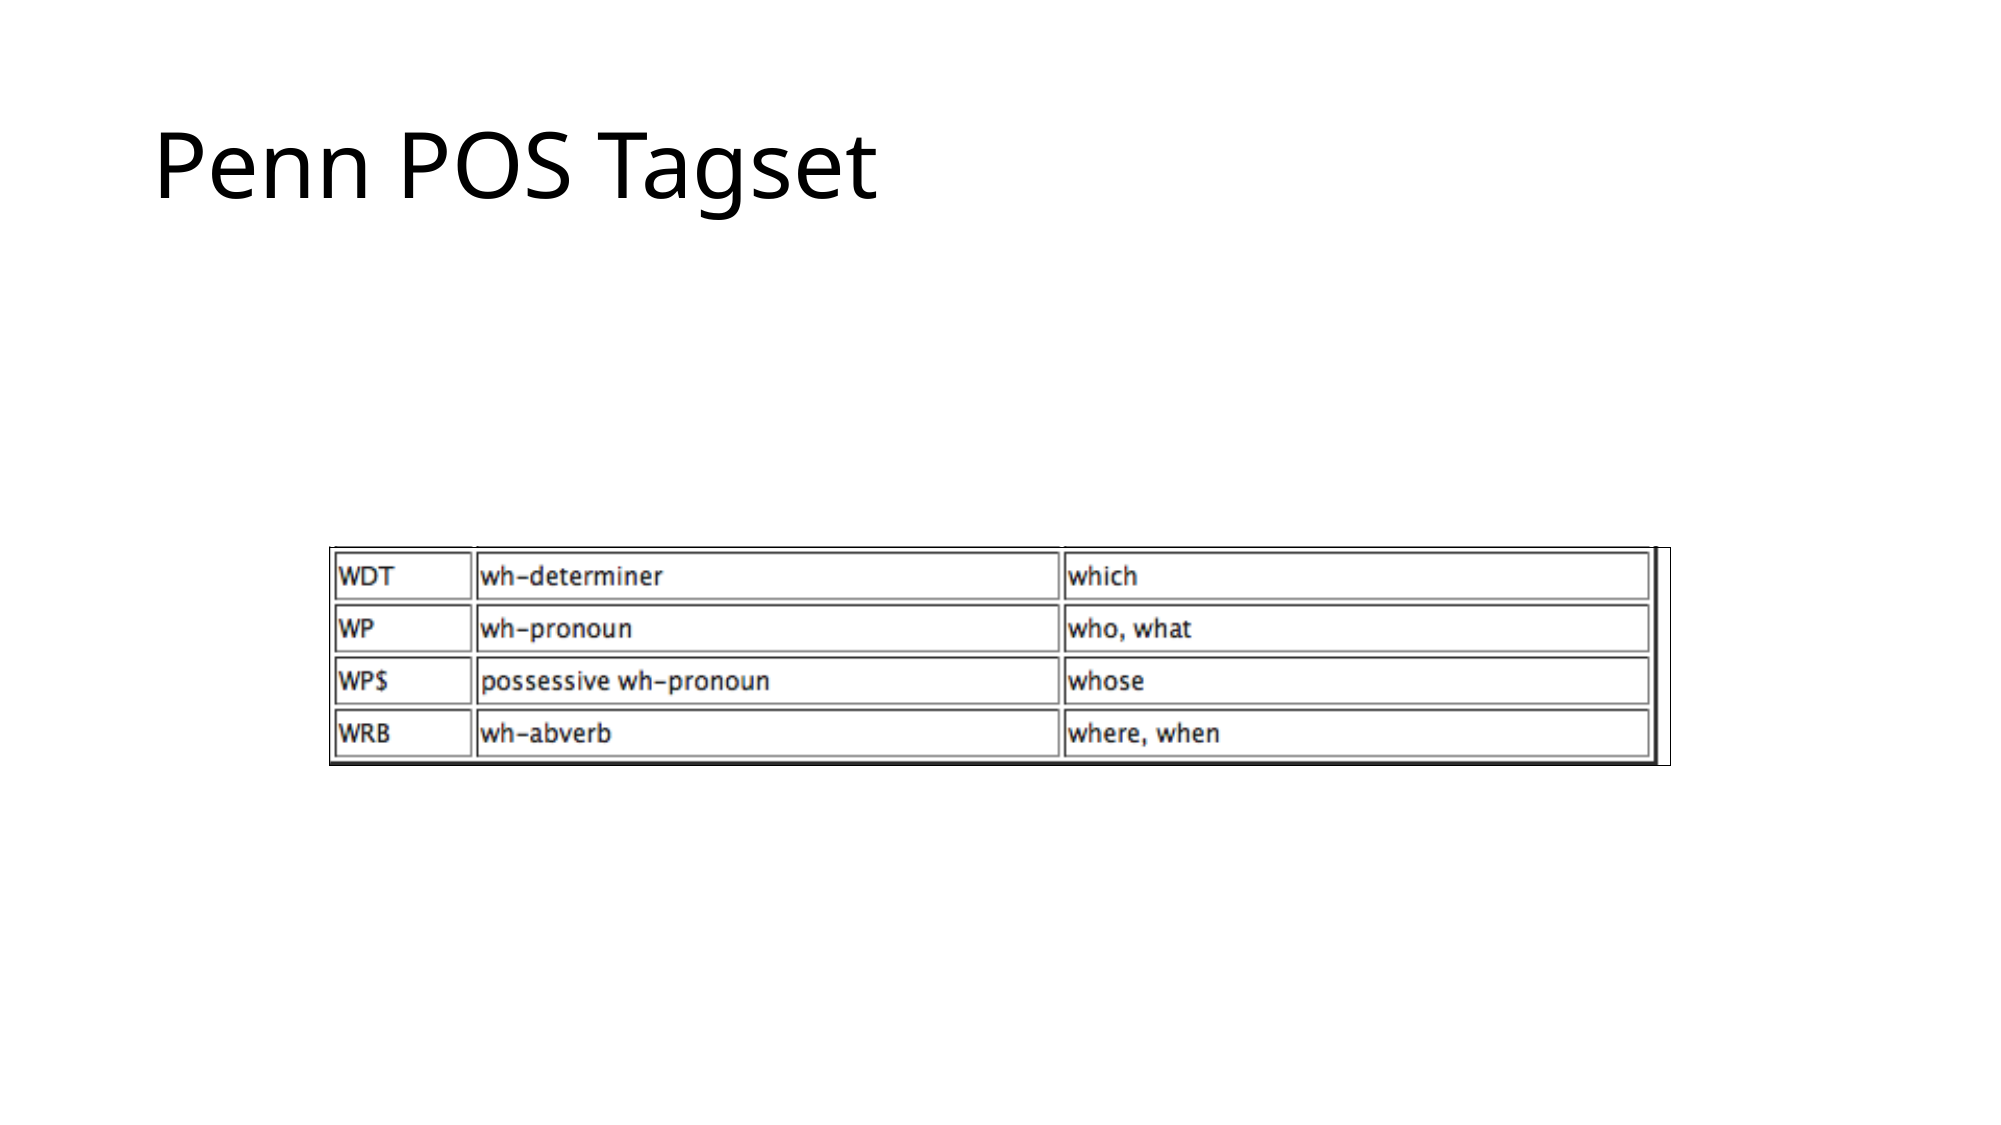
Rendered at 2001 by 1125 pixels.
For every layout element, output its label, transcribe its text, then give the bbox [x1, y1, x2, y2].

title Penn POS Tagset [137, 59, 1863, 278]
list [329, 546, 1671, 766]
